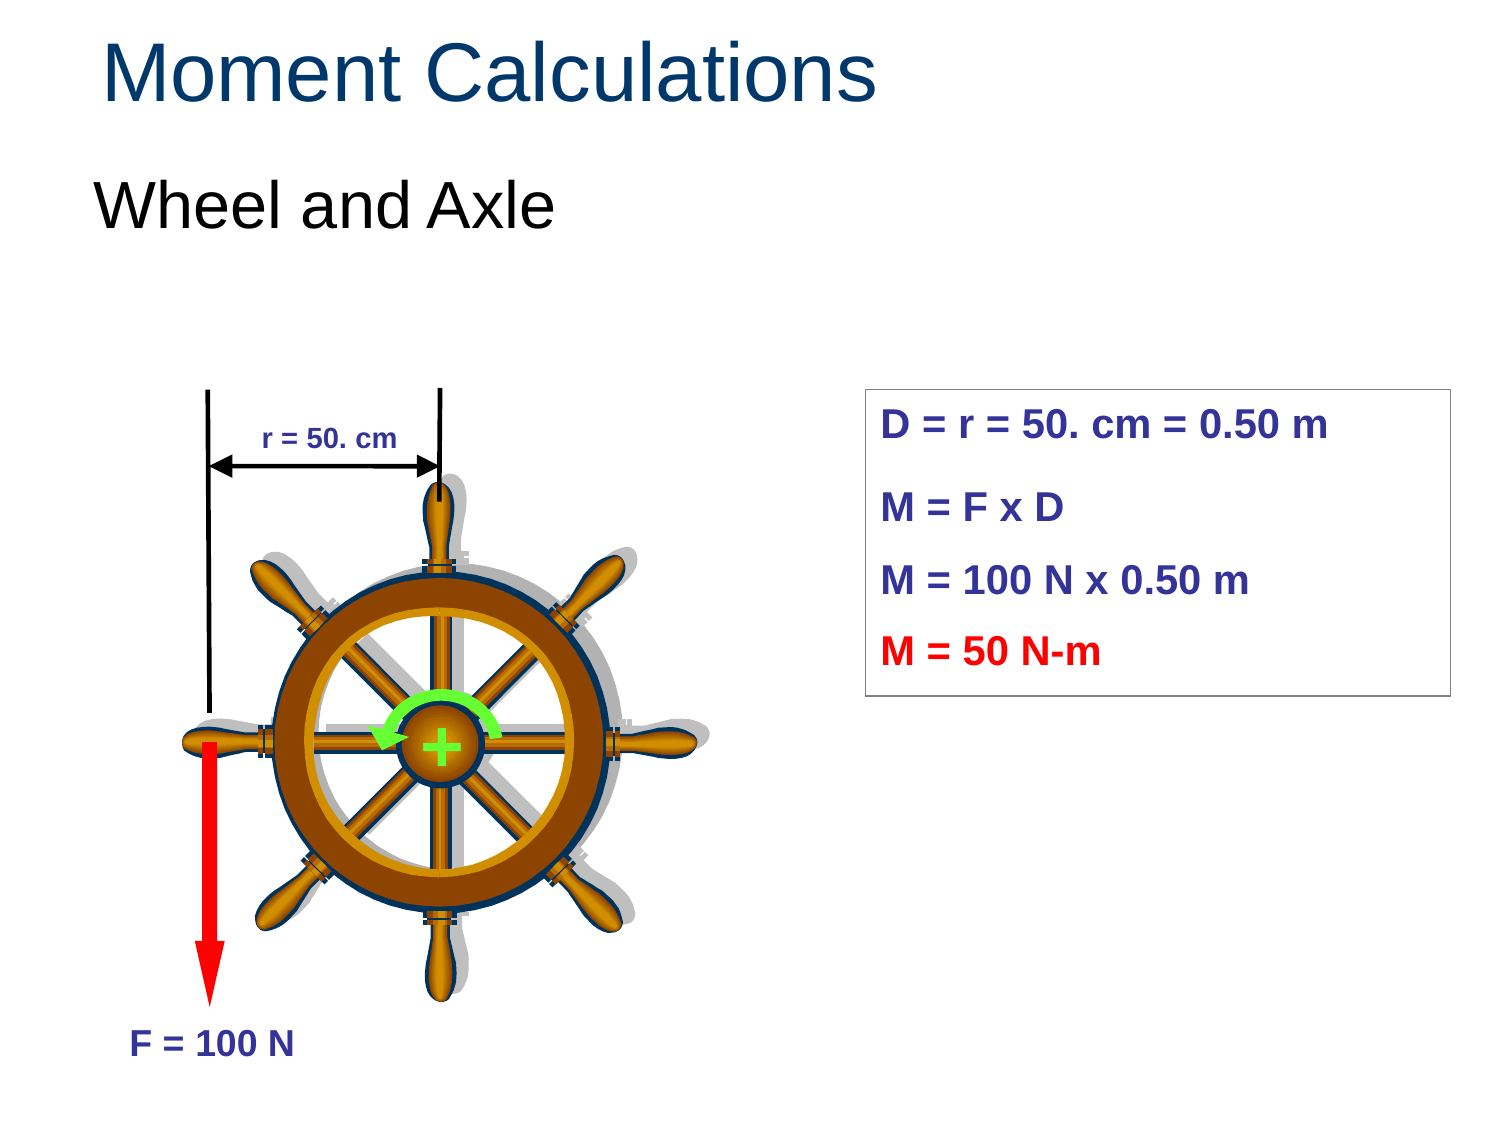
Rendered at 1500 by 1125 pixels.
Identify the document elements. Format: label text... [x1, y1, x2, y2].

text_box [207, 387, 441, 714]
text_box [379, 688, 504, 803]
picture [180, 472, 711, 1004]
title Moment Calculations [86, 0, 1481, 137]
list Wheel and Axle [22, 154, 759, 260]
text_box F = 100 N [114, 1011, 325, 1072]
text_box D = r = 50. cm = 0.50 m M = F x D M = 100 N x 0.50 m M = 50 N-m [865, 389, 1451, 697]
